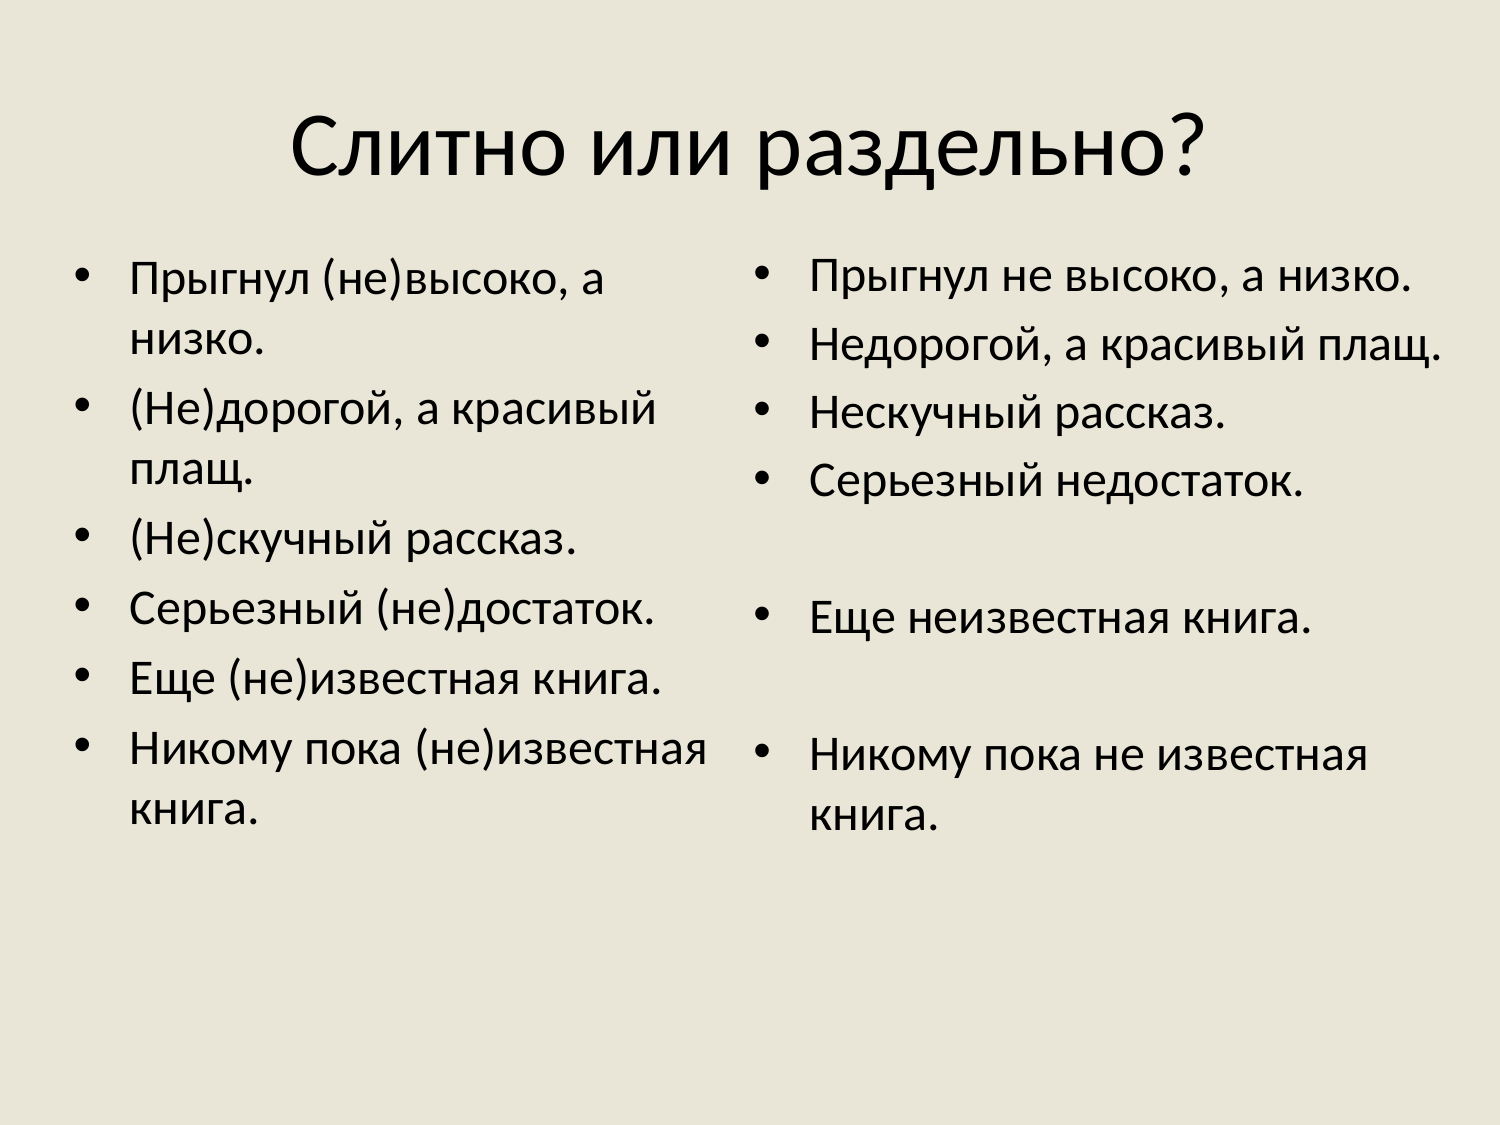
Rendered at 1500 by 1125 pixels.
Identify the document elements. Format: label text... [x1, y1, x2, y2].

list Прыгнул (не)высоко, а низко. (Не)дорогой, а красивый плащ. (Не)скучный рассказ. Серьезный (не)достаток. Еще (не)известная книга. Никому пока (не)известная книга. [58, 236, 738, 973]
title Слитно или раздельно? [75, 45, 1425, 233]
list Прыгнул не высоко, а низко. Недорогой, а красивый плащ. Нескучный рассказ. Серьезный недостаток. Еще неизвестная книга. Никому пока не известная книга. [738, 234, 1465, 1032]
